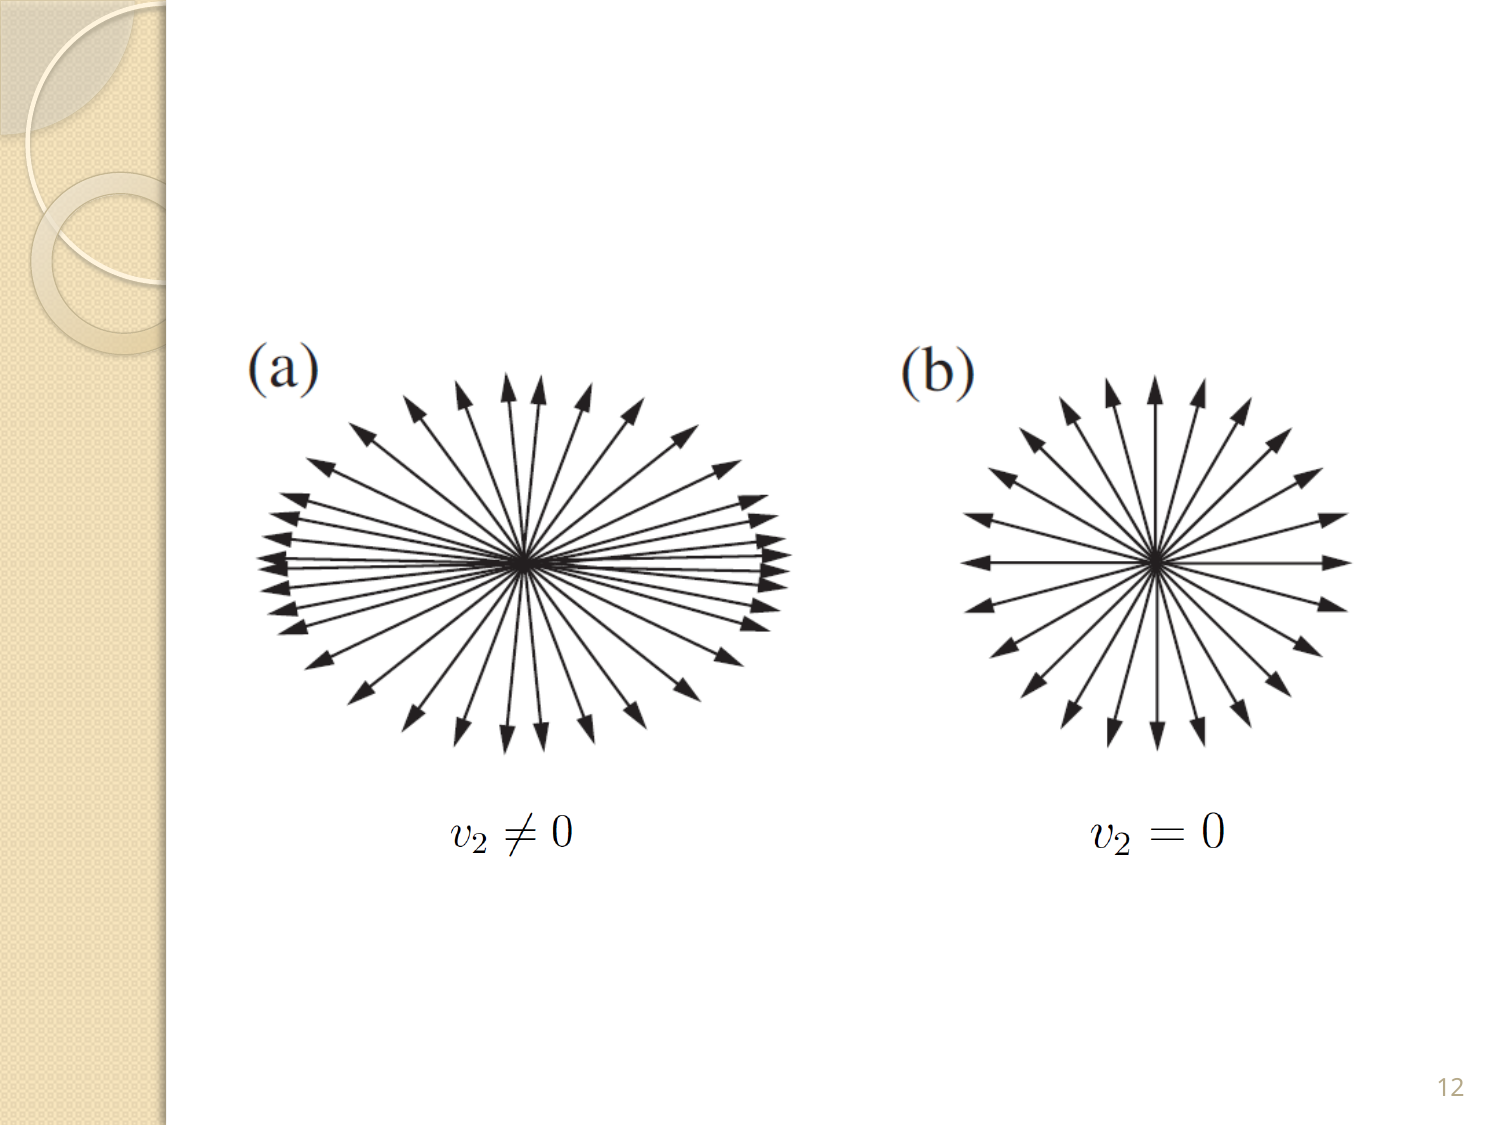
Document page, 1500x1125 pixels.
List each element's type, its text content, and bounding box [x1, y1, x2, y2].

slide_number 12 [1413, 1034, 1488, 1113]
picture [445, 810, 577, 858]
picture [1084, 810, 1228, 857]
picture [229, 337, 1381, 759]
